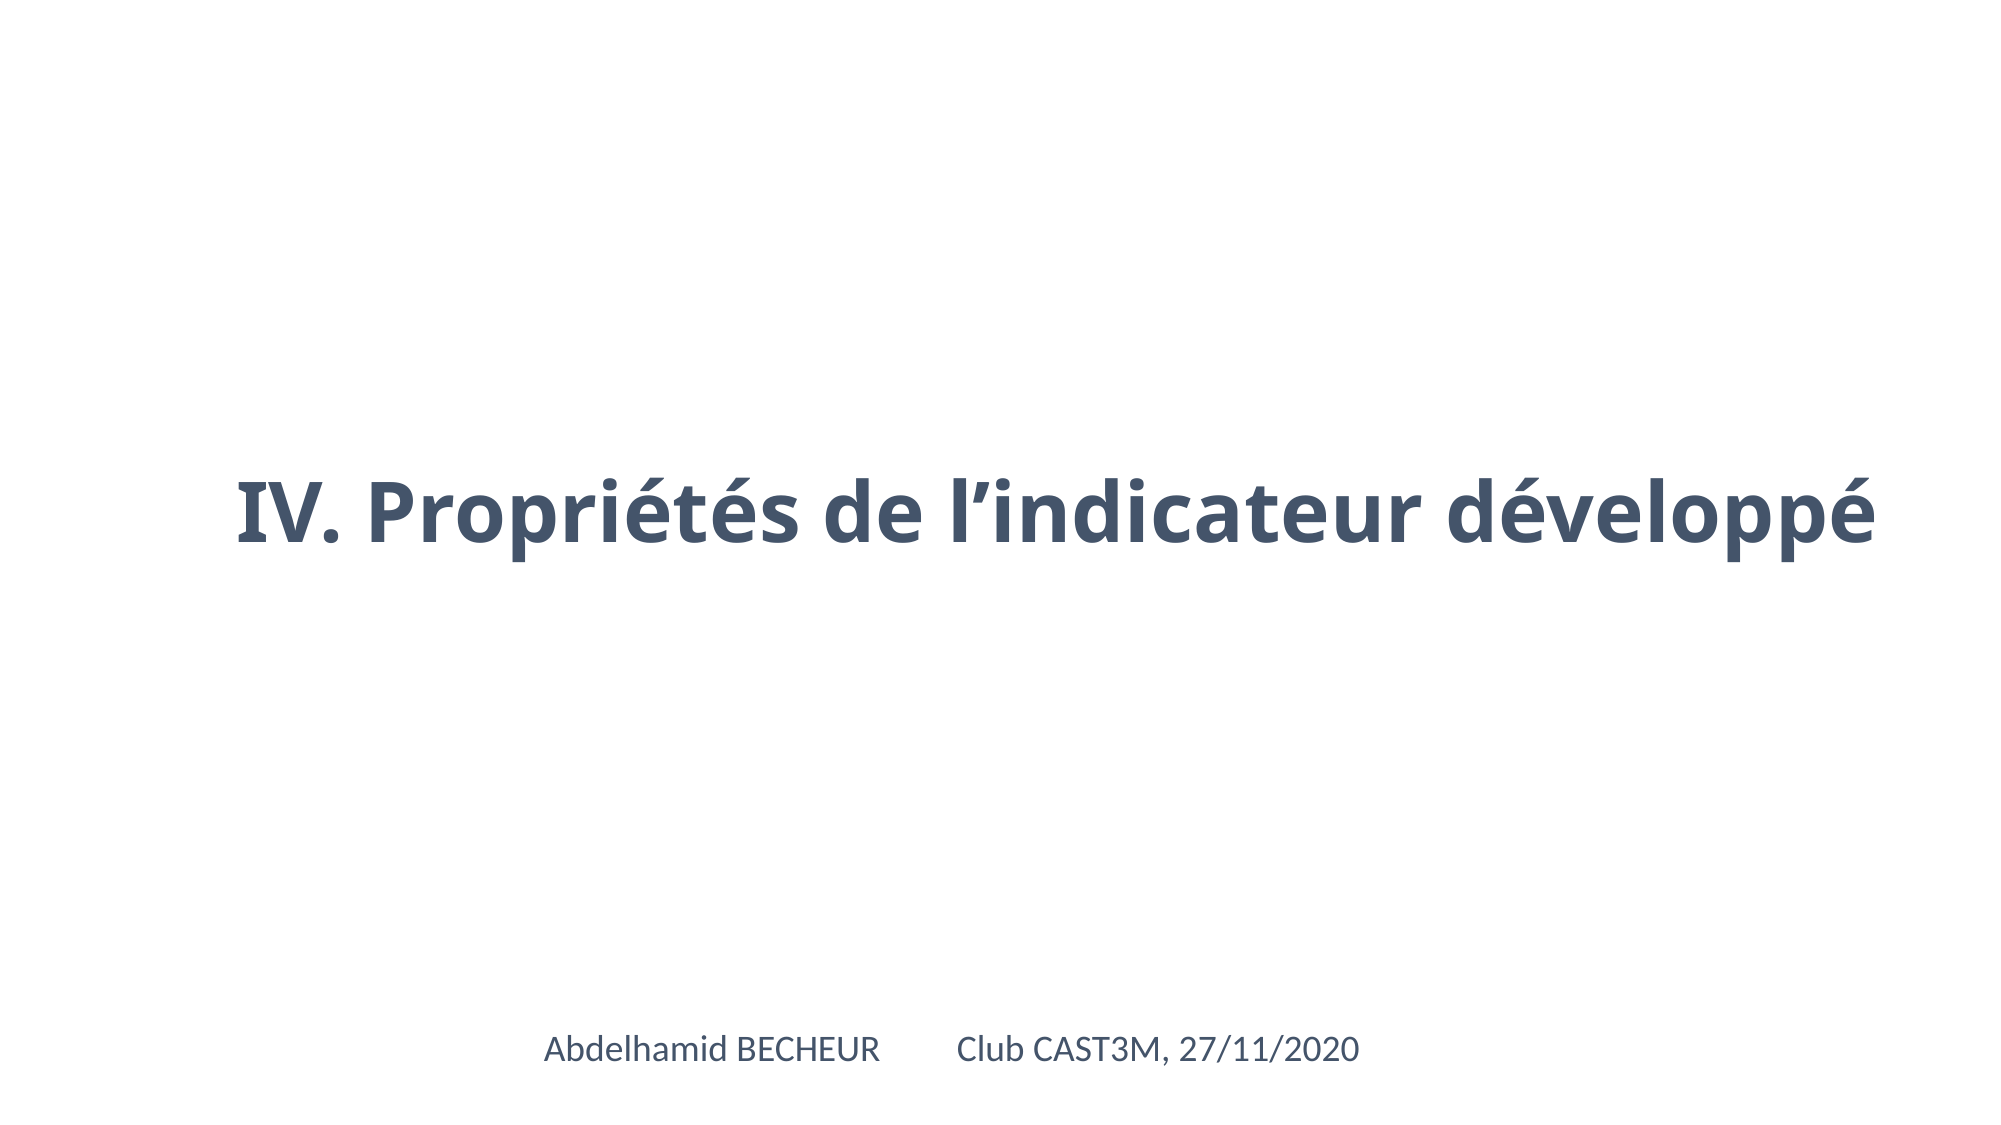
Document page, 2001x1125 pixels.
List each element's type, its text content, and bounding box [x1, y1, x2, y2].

title IV. Propriétés de l’indicateur développé [220, 379, 1944, 568]
text_box Abdelhamid BECHEUR Club CAST3M, 27/11/2020 [529, 1016, 1391, 1077]
